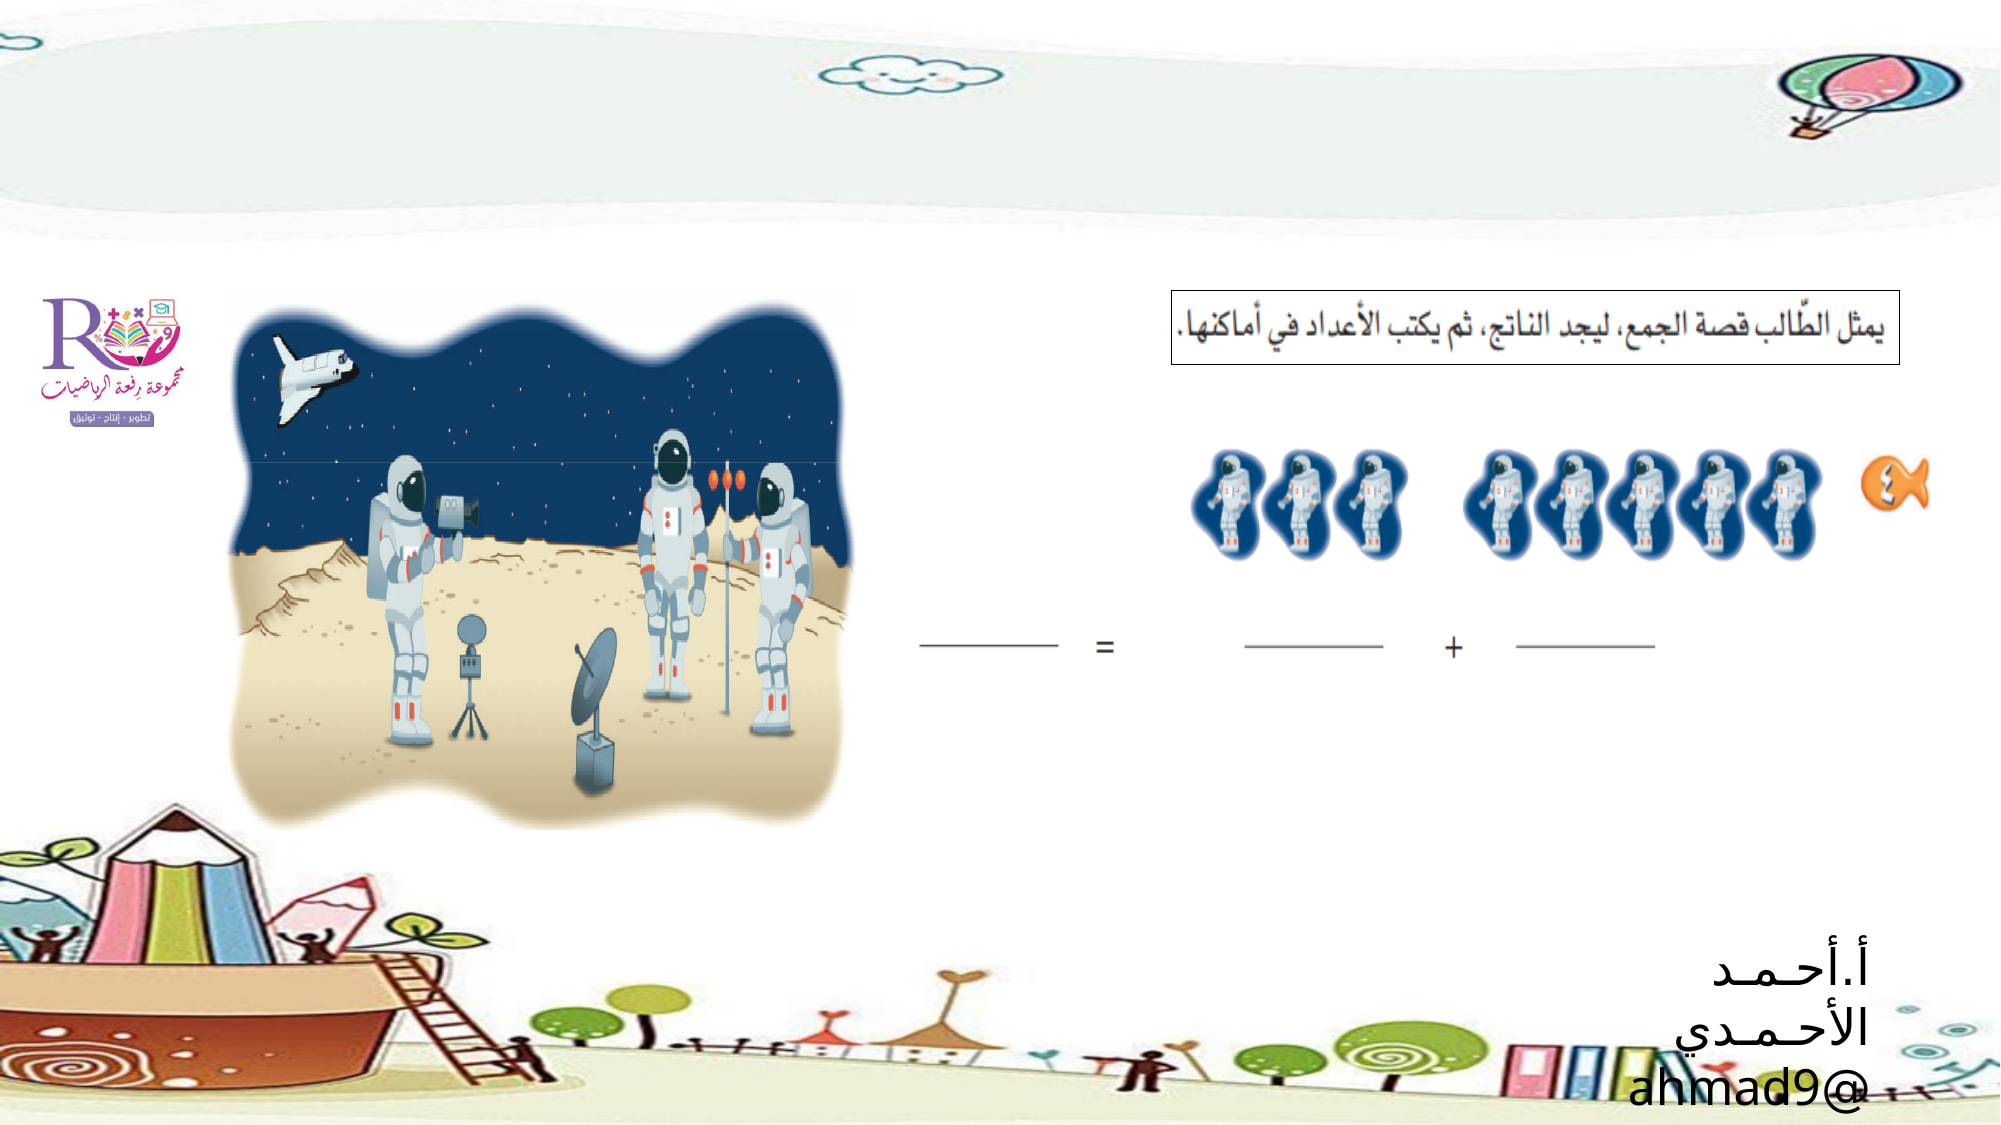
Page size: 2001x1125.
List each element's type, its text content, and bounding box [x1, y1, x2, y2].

picture [0, 0, 2001, 1125]
text_box أ.أحـمـد الأحـمـدي @ahmad9963 [1600, 927, 1886, 1125]
